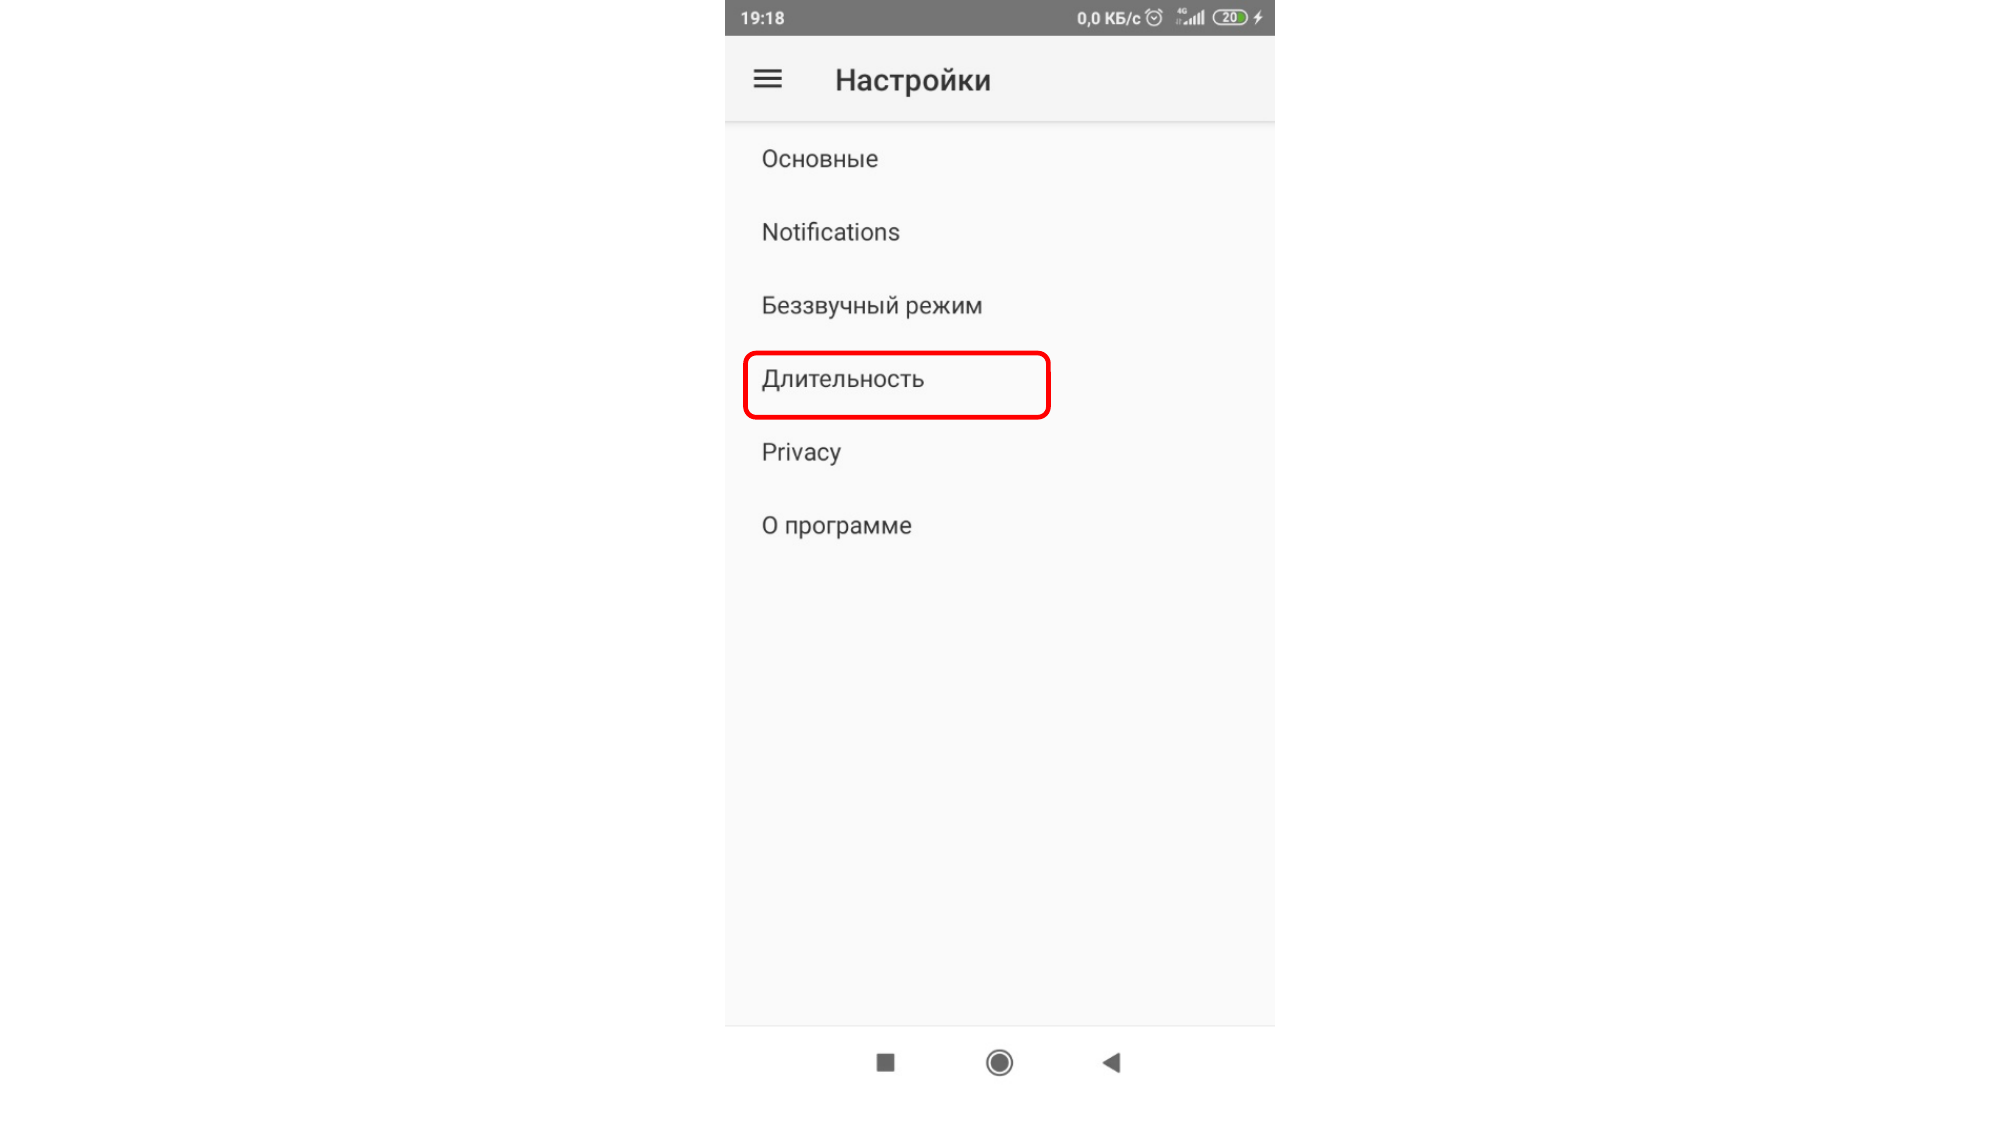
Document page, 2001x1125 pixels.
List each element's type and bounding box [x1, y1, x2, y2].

list [725, 0, 1275, 1099]
